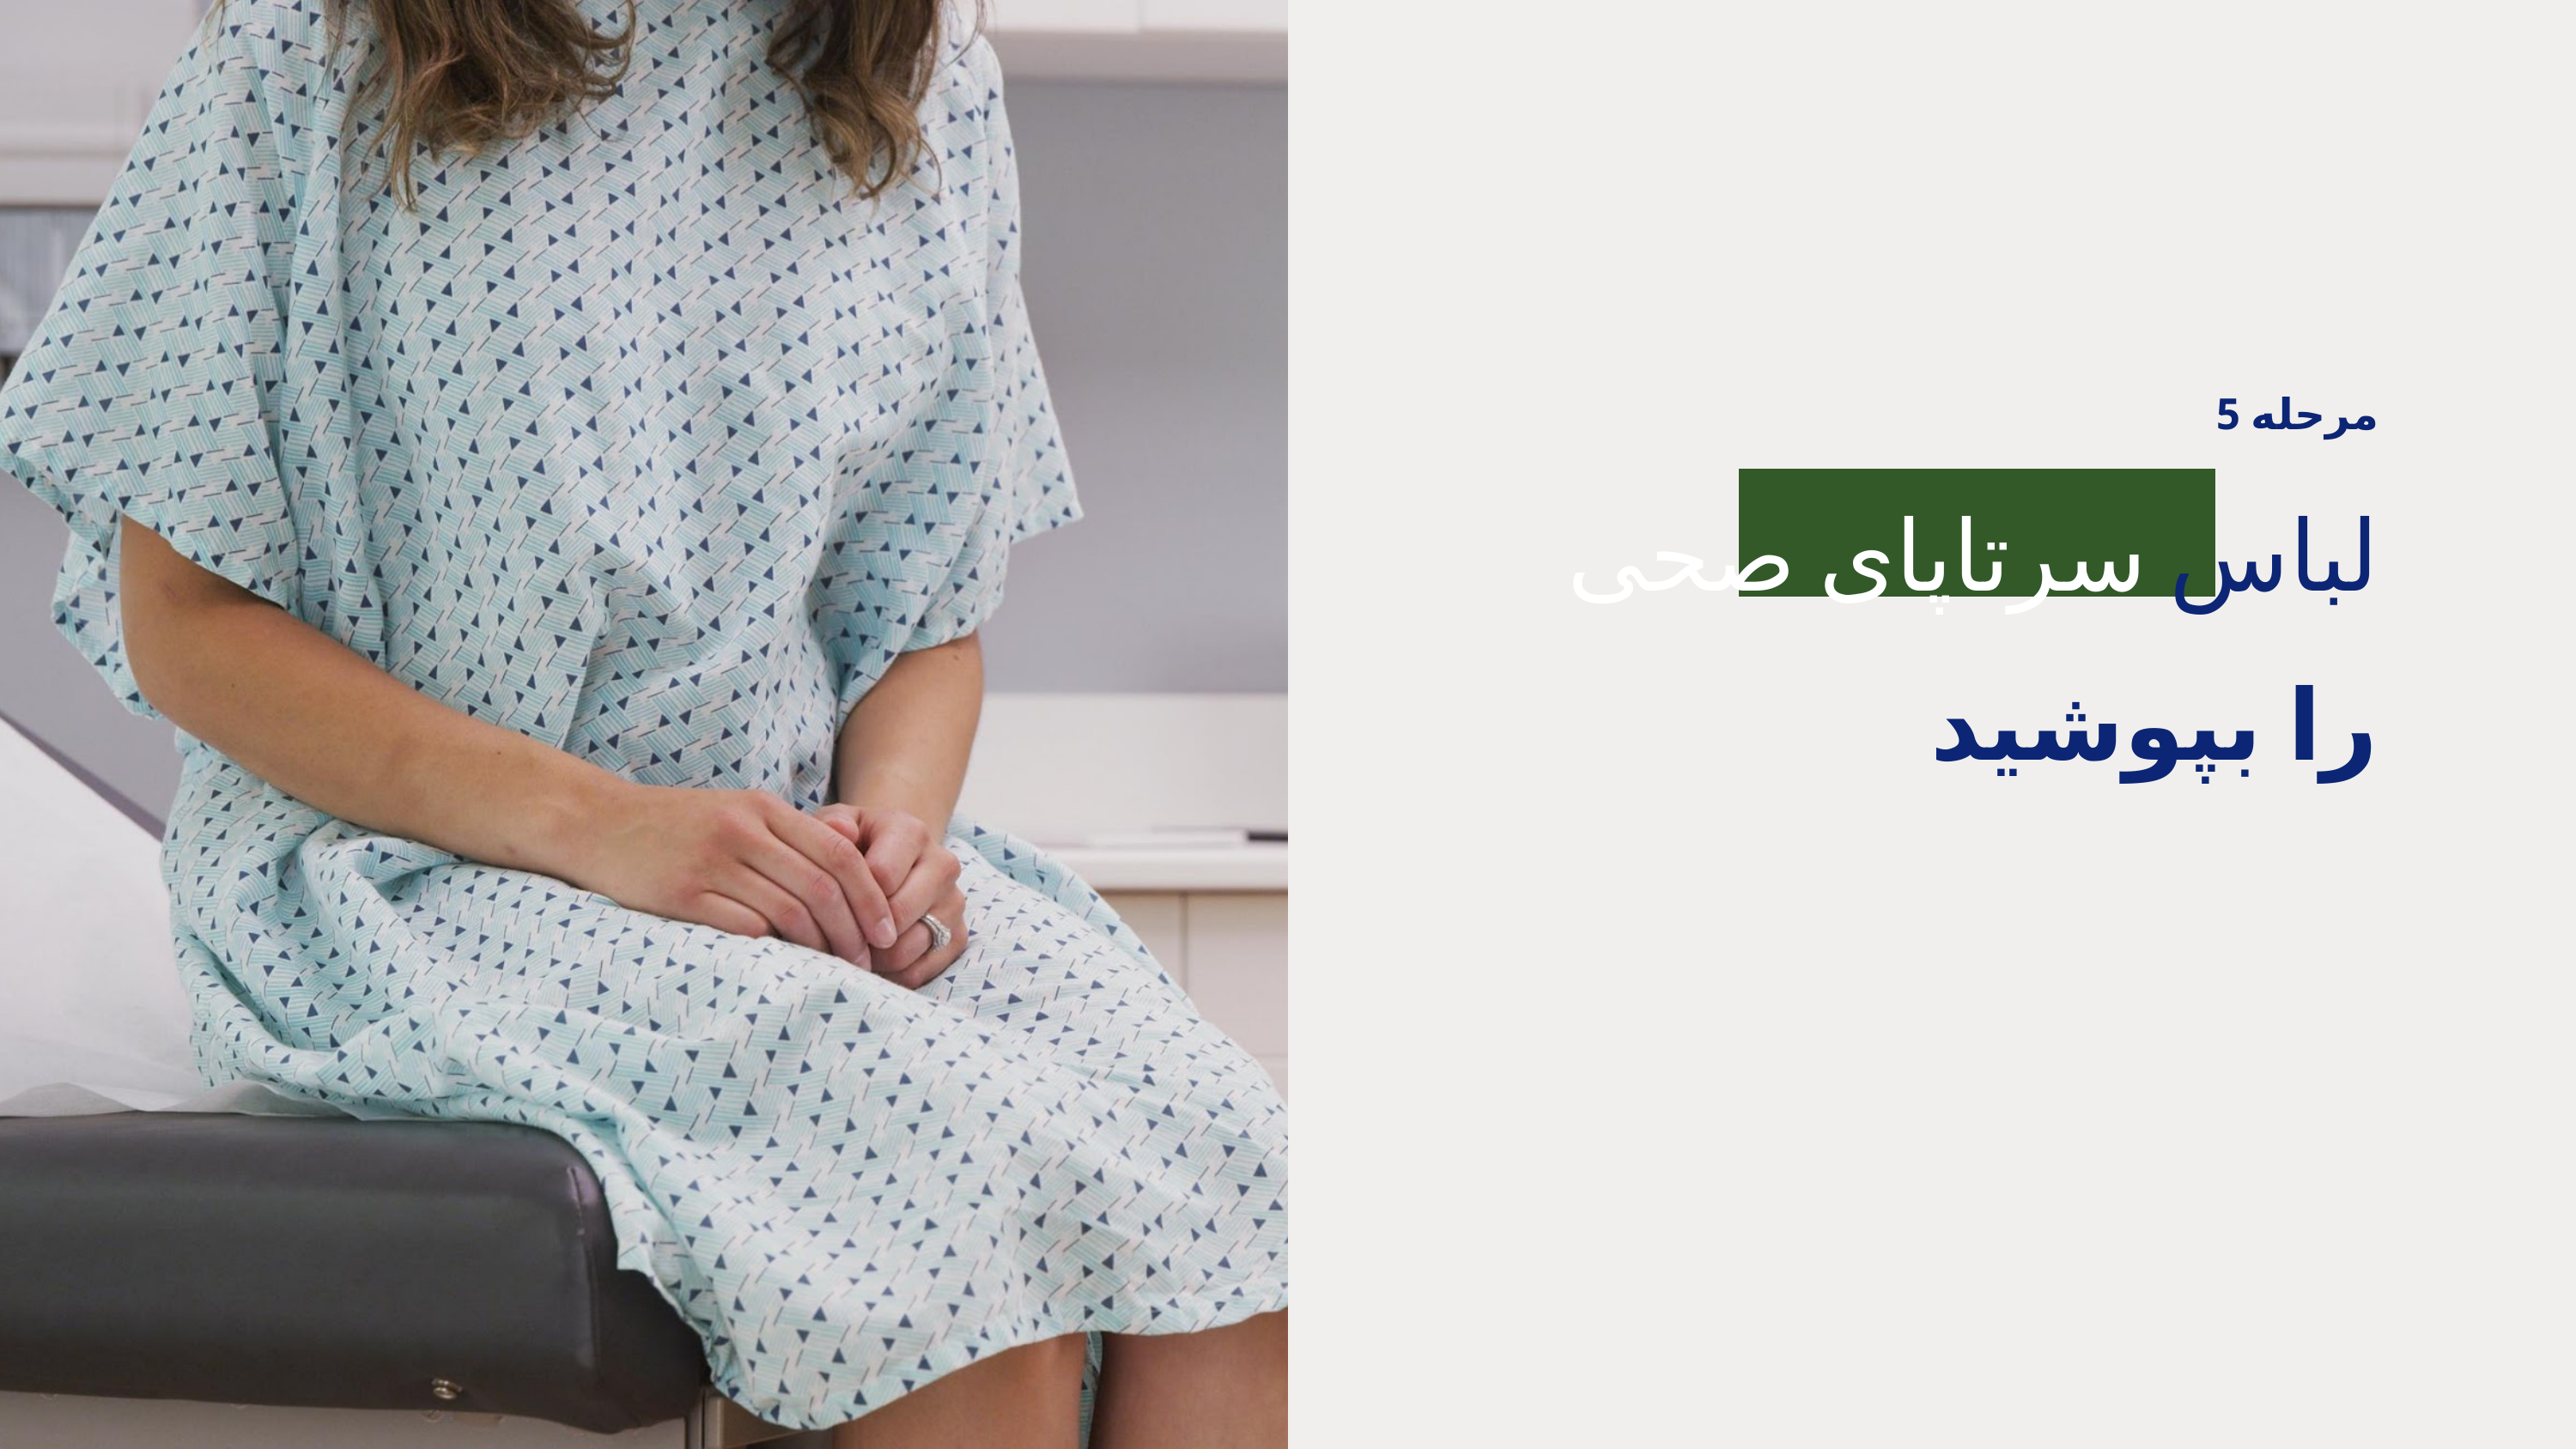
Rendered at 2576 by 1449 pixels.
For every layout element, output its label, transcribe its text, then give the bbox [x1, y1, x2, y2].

text_box لباس سرتاپای صحی را بپوشید [1479, 442, 2379, 780]
picture [0, 0, 1289, 1449]
text_box مرحله 5 [1826, 338, 2379, 439]
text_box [1738, 442, 2216, 597]
